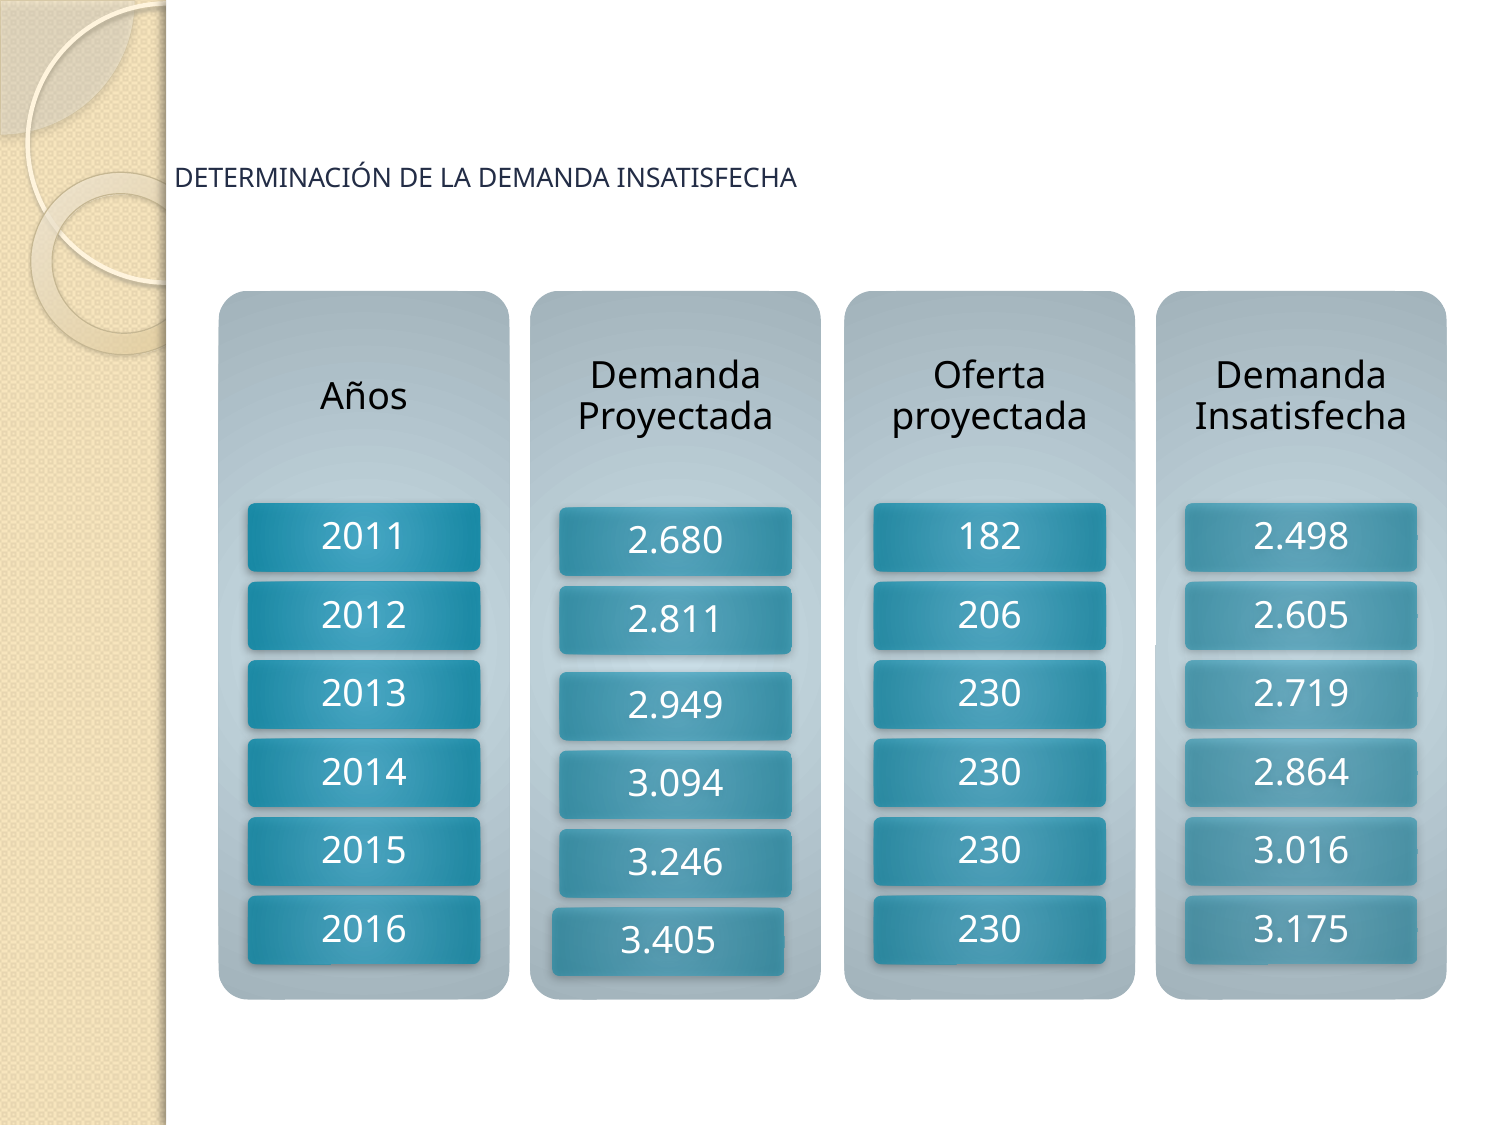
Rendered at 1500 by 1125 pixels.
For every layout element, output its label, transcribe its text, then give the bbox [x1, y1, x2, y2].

title DETERMINACIÓN DE LA DEMANDA INSATISFECHA [159, 152, 1425, 233]
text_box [218, 290, 1448, 1000]
